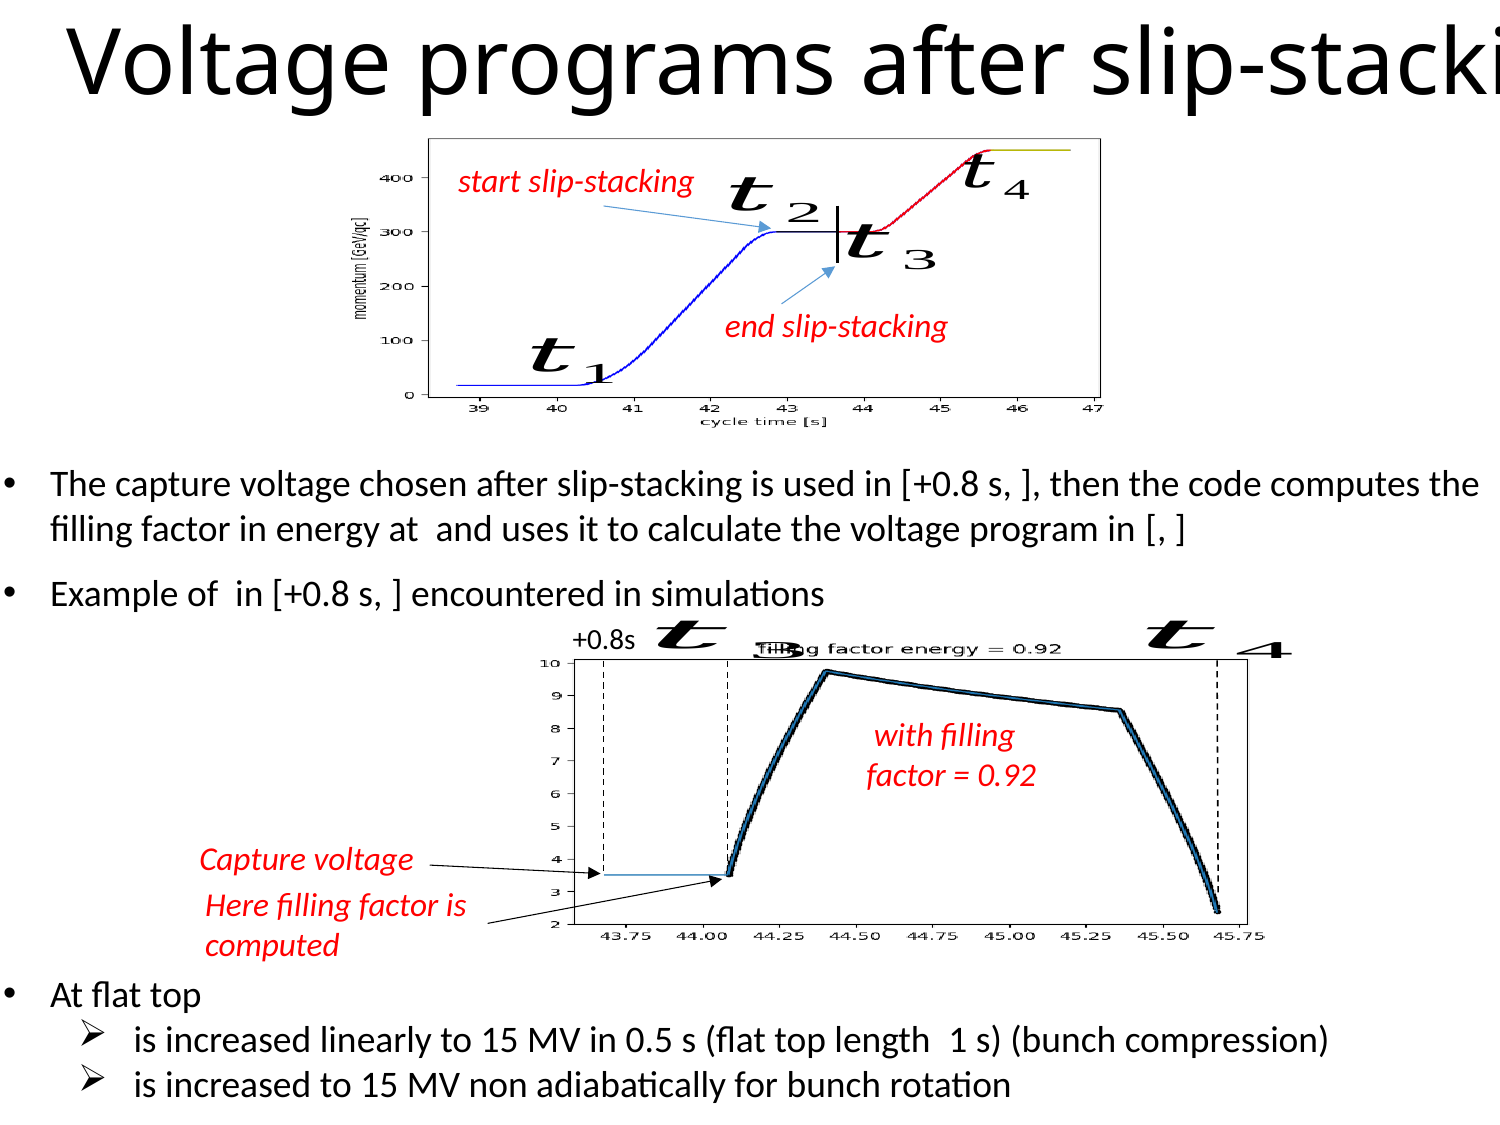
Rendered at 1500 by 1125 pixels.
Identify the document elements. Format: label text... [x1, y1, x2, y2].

picture [339, 129, 1119, 434]
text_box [429, 865, 601, 874]
picture [524, 635, 1280, 948]
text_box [603, 206, 772, 229]
text_box Here filling factor is computed [190, 876, 488, 971]
text_box Voltage programs after slip-stacking [28, 0, 1500, 121]
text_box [781, 266, 836, 304]
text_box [487, 879, 723, 925]
text_box Capture voltage [184, 830, 506, 885]
